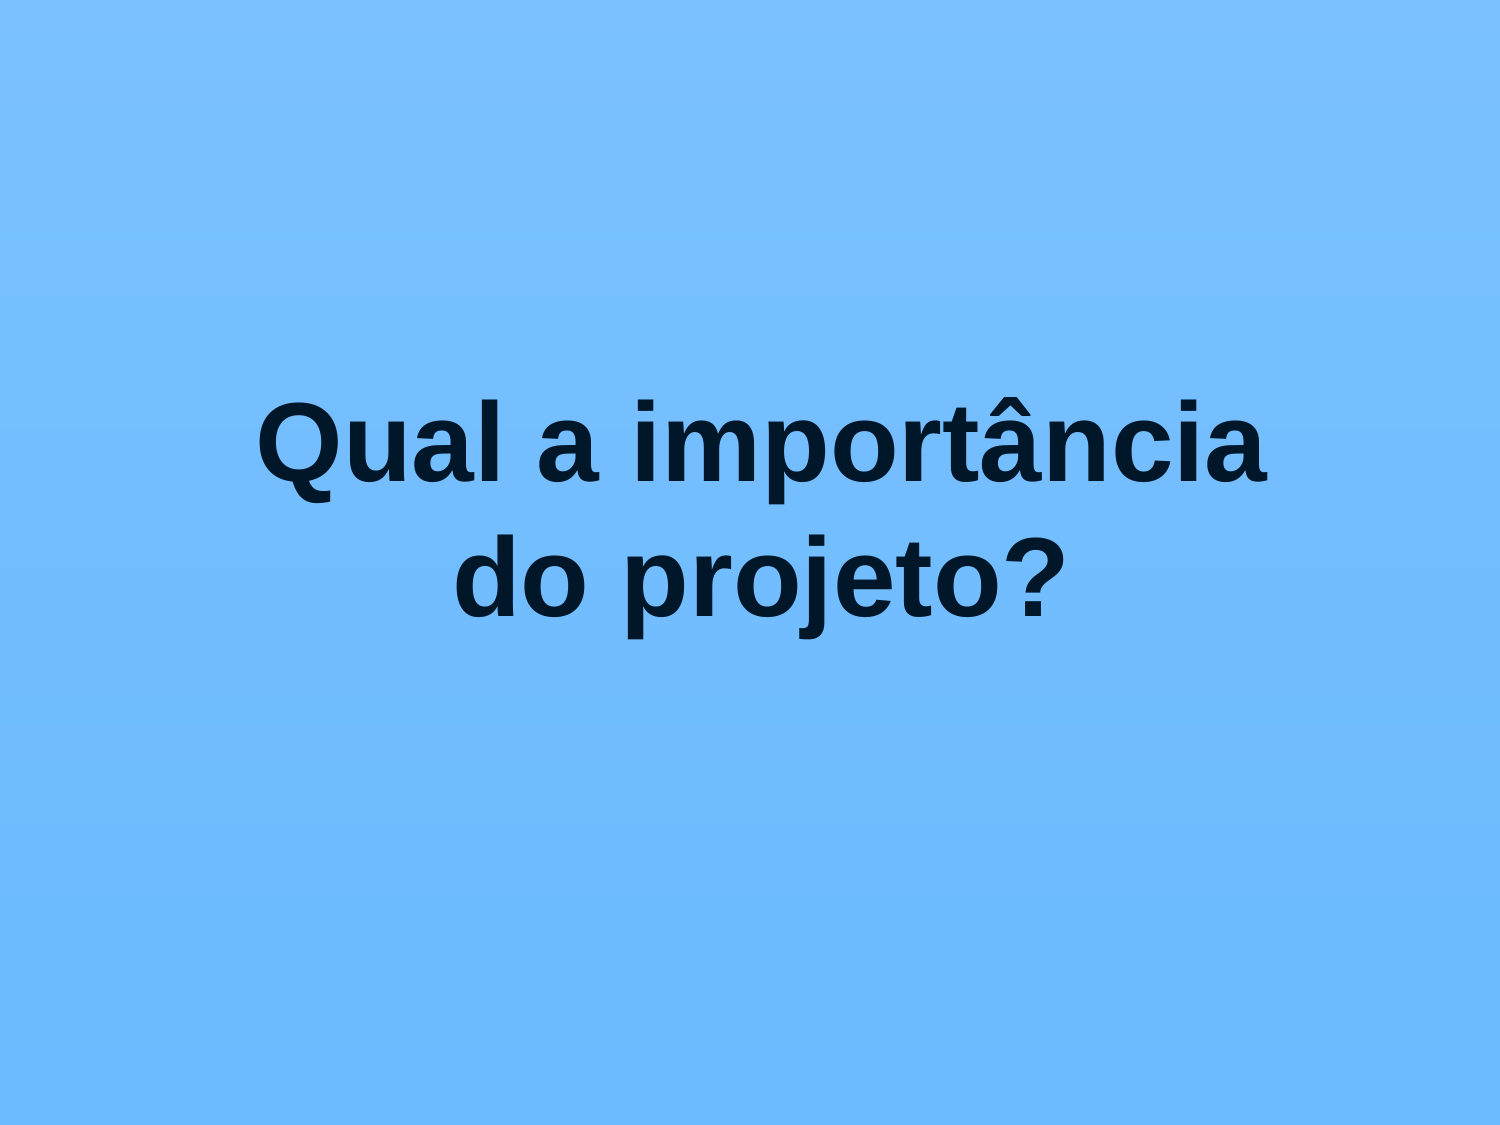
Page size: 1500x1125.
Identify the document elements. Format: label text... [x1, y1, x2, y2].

text_box Qual a importância do projeto? [206, 361, 1317, 747]
